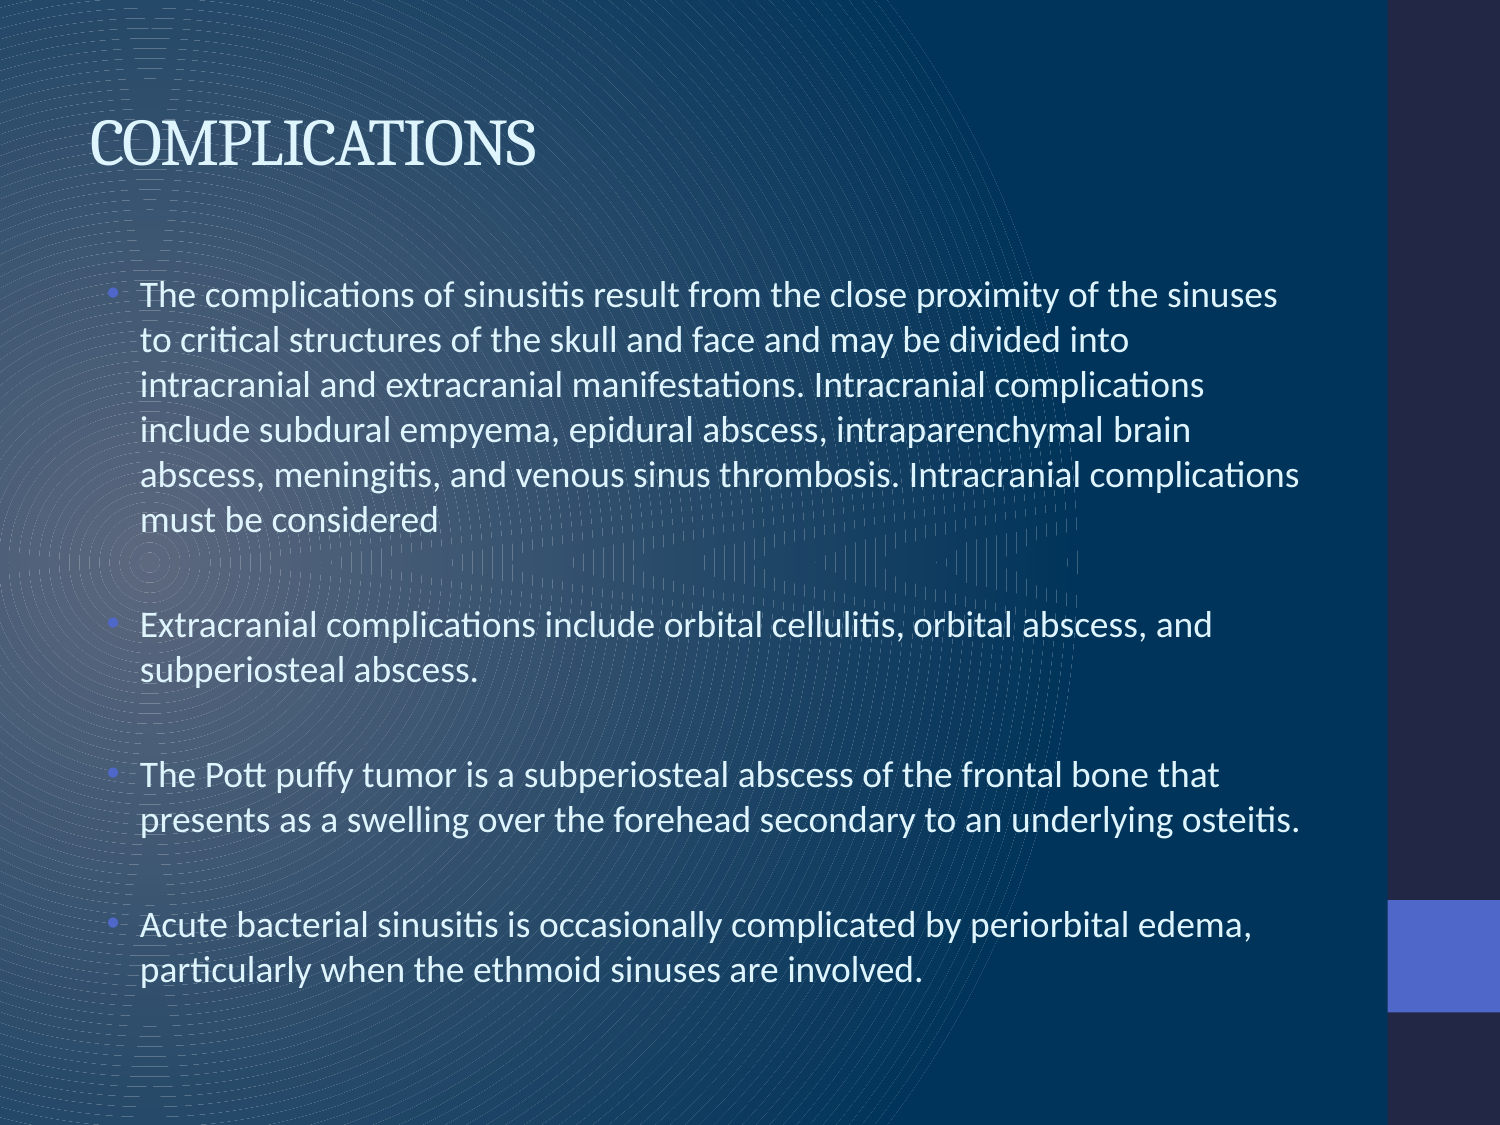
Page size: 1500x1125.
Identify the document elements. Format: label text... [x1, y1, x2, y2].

title COMPLICATIONS [75, 45, 1325, 233]
list The complications of sinusitis result from the close proximity of the sinuses to critical structures of the skull and face and may be divided into intracranial and extracranial manifestations. Intracranial complications include subdural empyema, epidural abscess, intraparenchymal brain abscess, meningitis, and venous sinus thrombosis. Intracranial complications must be considered Extracranial complications include orbital cellulitis, orbital abscess, and subperiosteal abscess. The Pott puffy tumor is a subperiosteal abscess of the frontal bone that presents as a swelling over the forehead secondary to an underlying osteitis. Acute bacterial sinusitis is occasionally complicated by periorbital edema, particularly when the ethmoid sinuses are involved. [75, 262, 1325, 1050]
